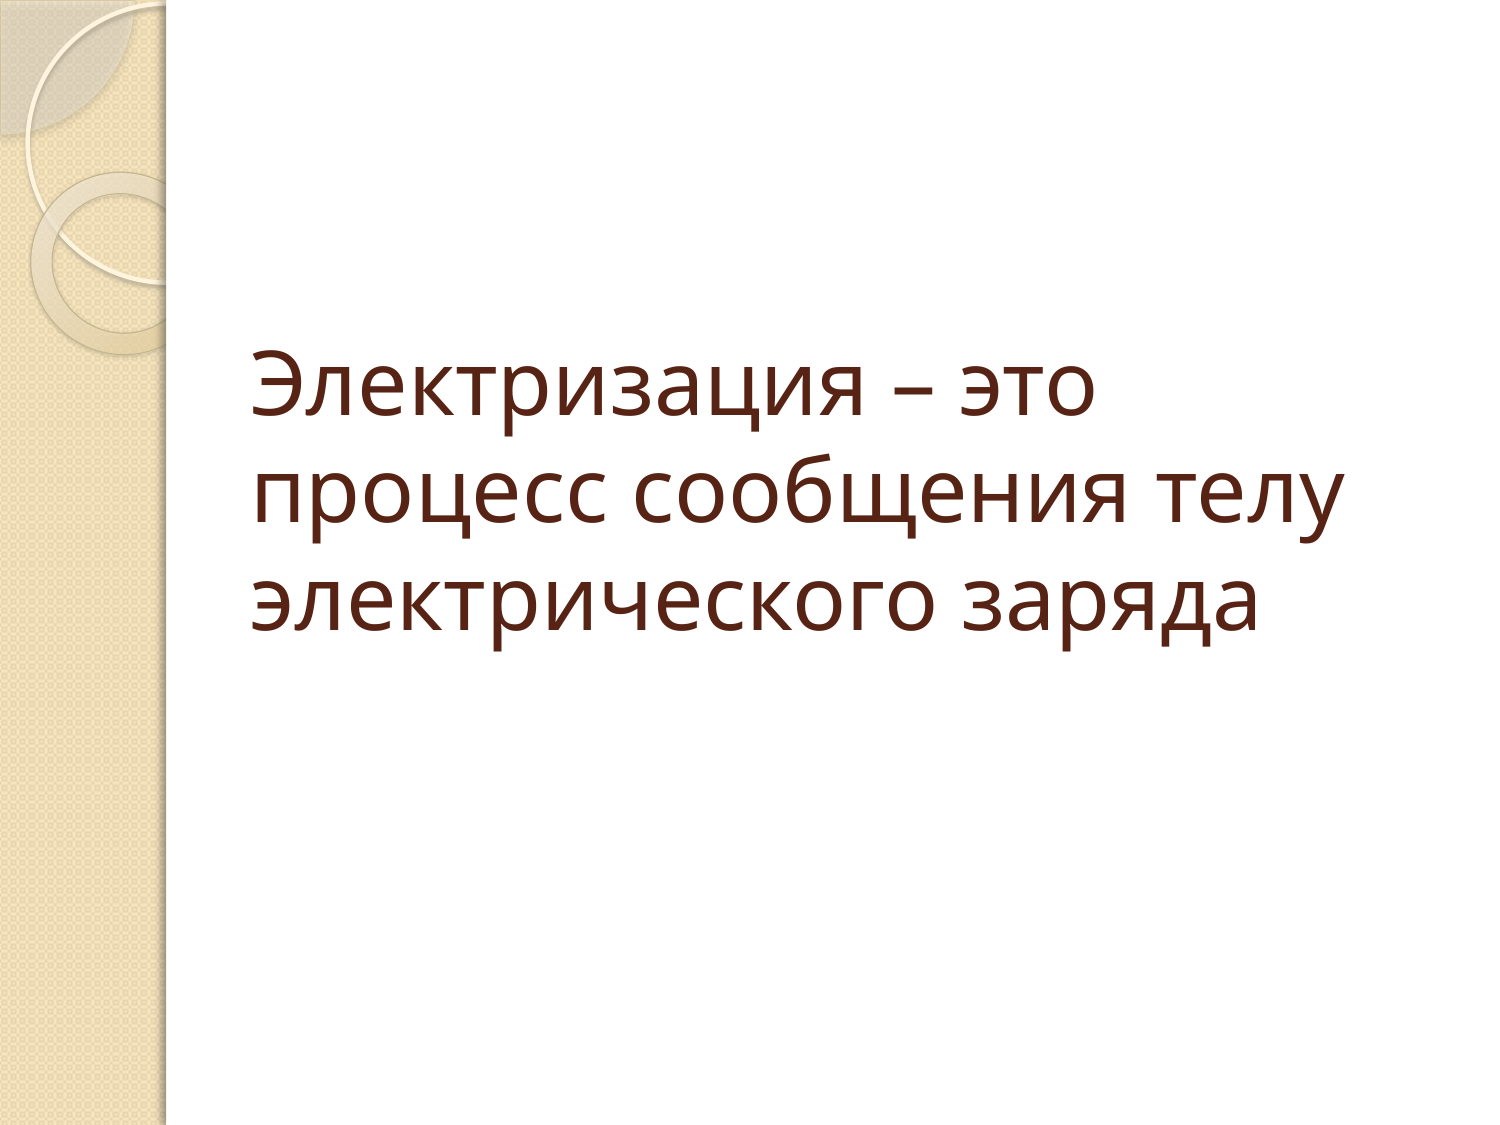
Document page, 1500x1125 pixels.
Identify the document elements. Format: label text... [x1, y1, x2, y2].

title Электризация – это процесс сообщения телу электрического заряда [235, 45, 1466, 929]
